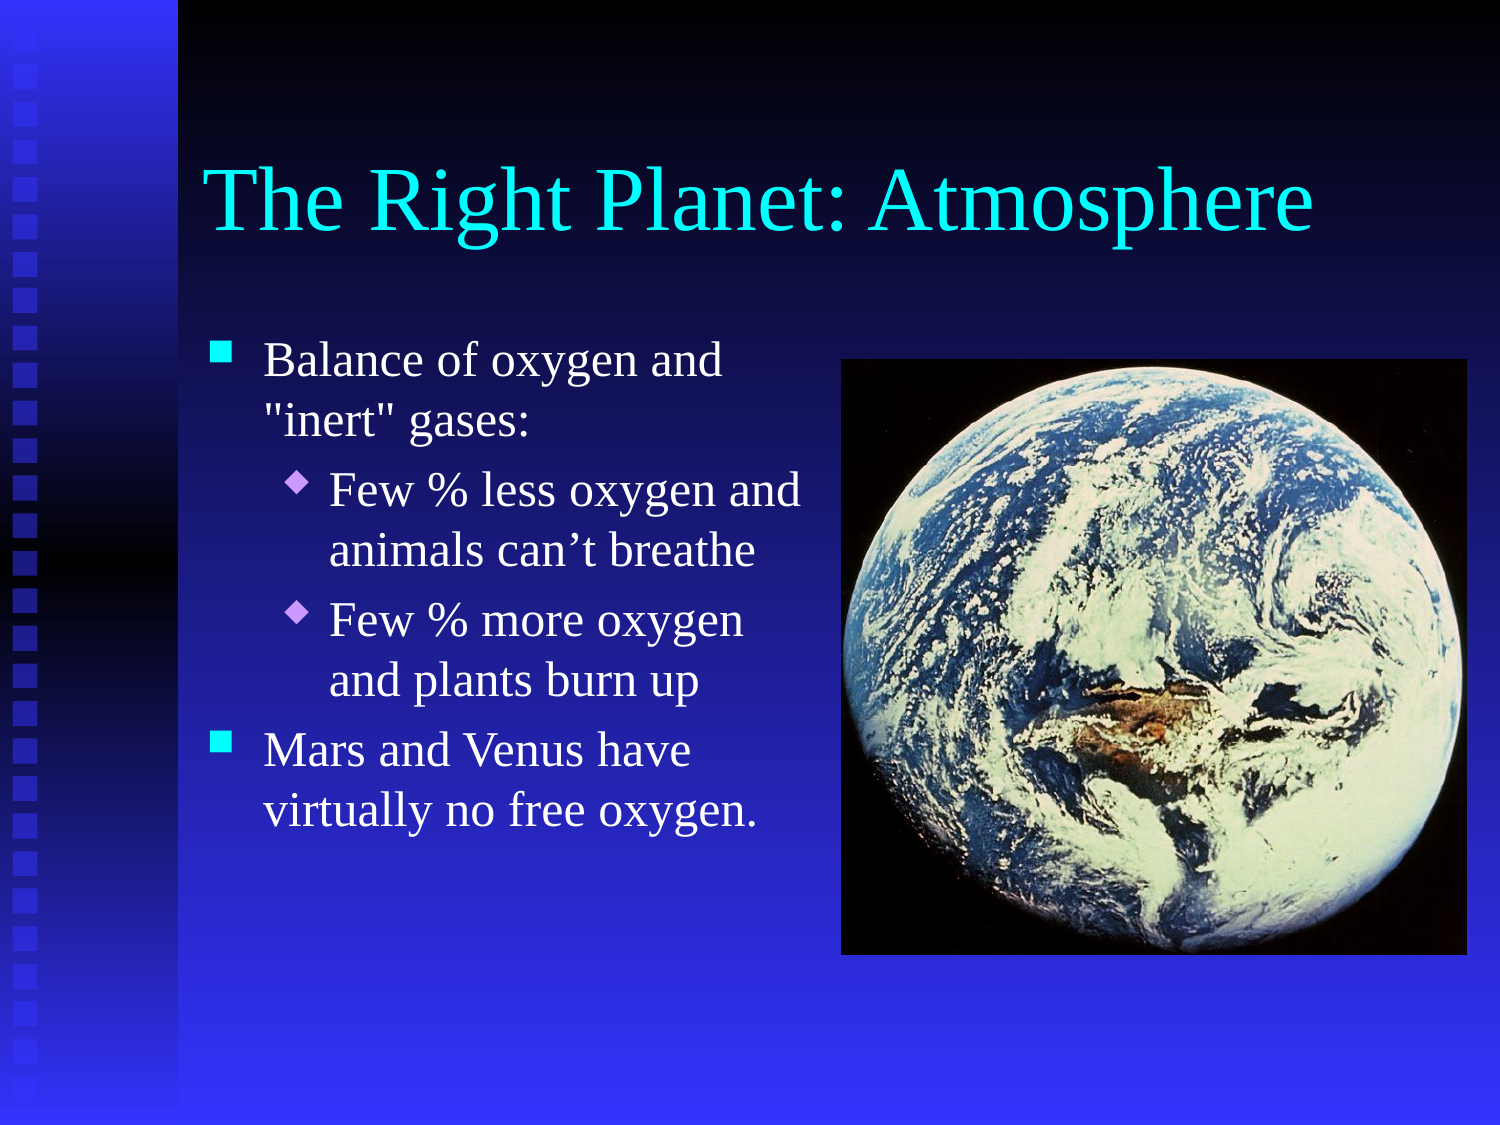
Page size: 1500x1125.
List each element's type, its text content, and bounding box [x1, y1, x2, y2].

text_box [841, 358, 1468, 955]
title The Right Planet: Atmosphere [187, 99, 1463, 288]
list Balance of oxygen and "inert" gases: Few % less oxygen and animals can’t breathe Few % more oxygen and plants burn up Mars and Venus have virtually no free oxygen. [191, 319, 817, 995]
